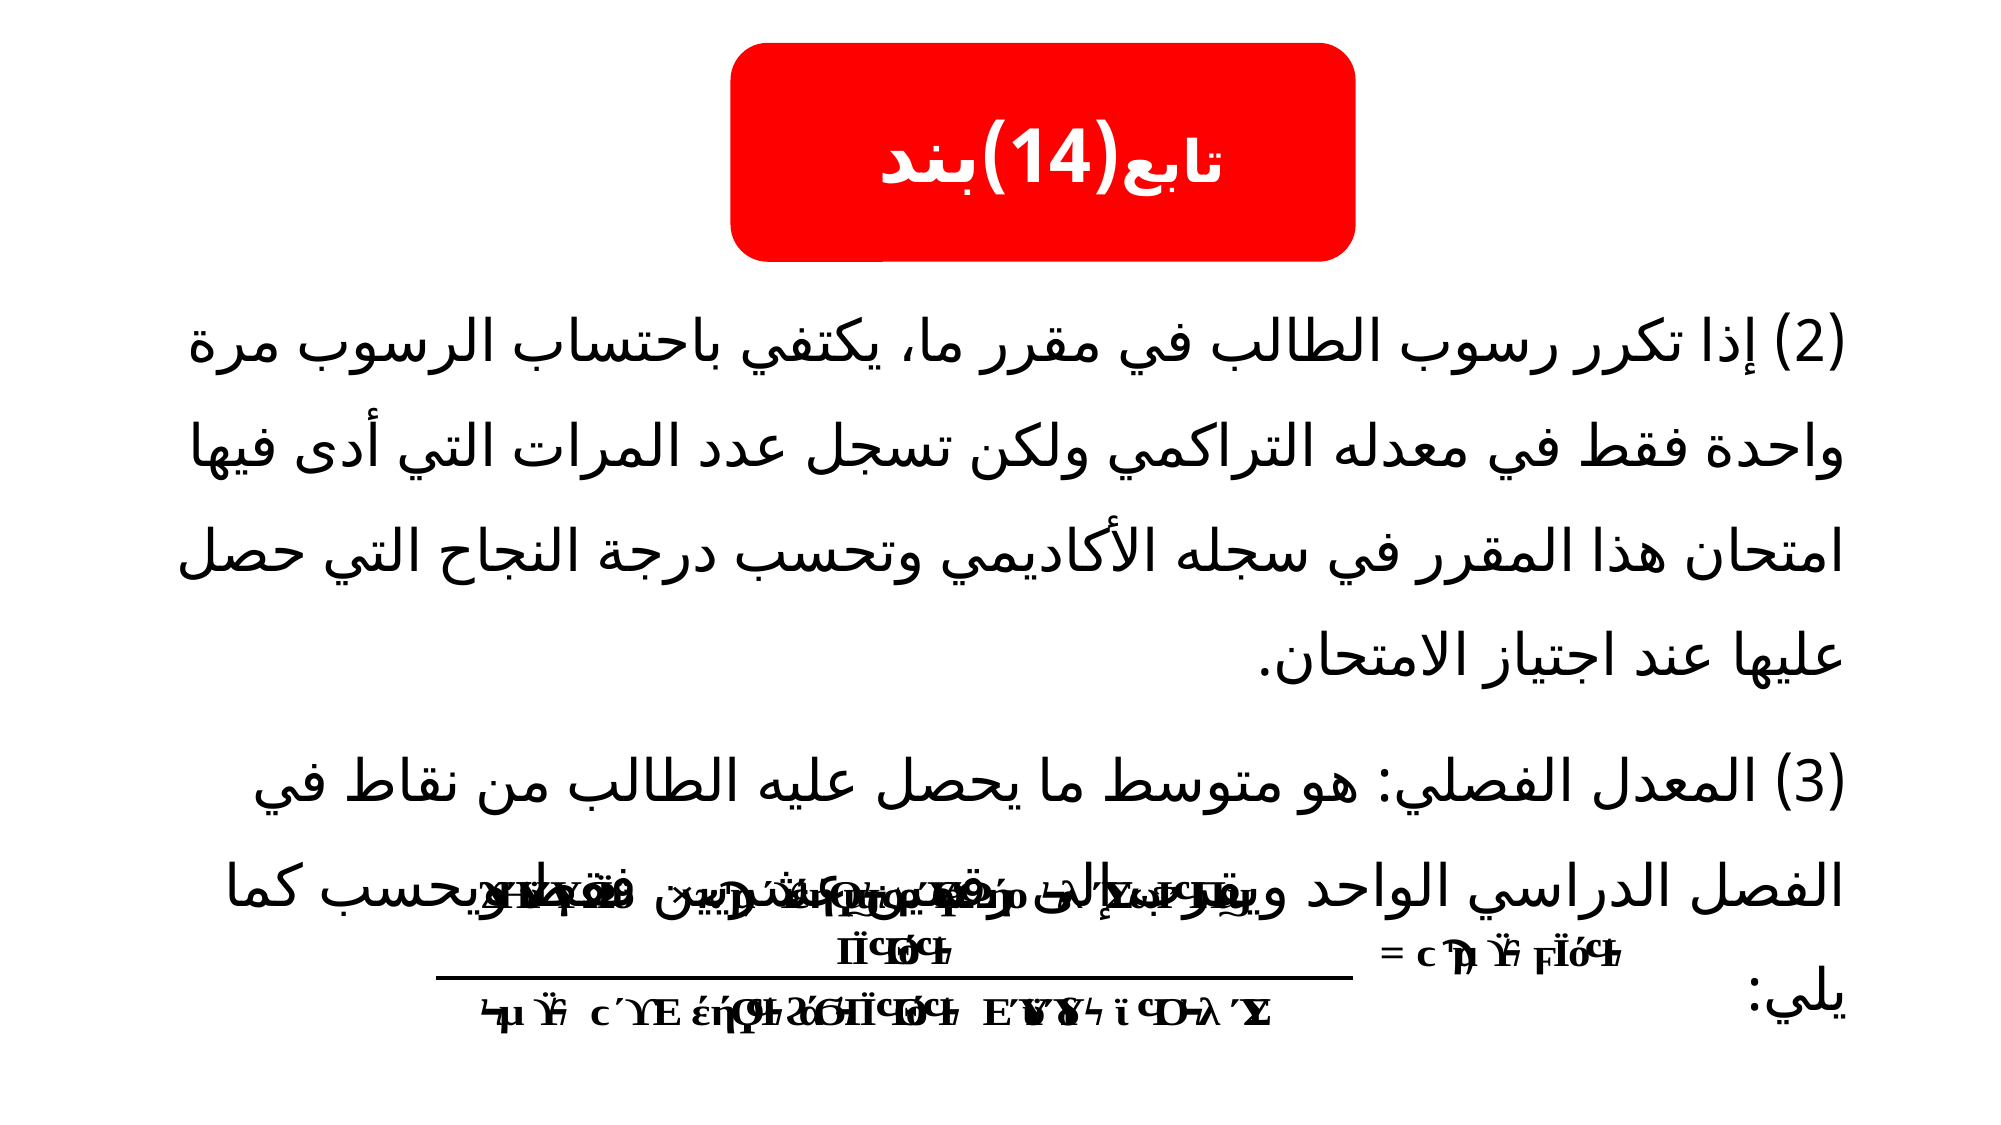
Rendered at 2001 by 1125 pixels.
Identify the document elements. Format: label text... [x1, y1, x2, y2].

text_box تابع(14)بند [730, 42, 1356, 262]
list (2) إذا تكرر رسوب الطالب في مقرر ما، يكتفي باحتساب الرسوب مرة واحدة فقط في معدله التراكمي ولكن تسجل عدد المرات التي أدى فيها امتحان هذا المقرر في سجله الأكاديمي وتحسب درجة النجاح التي حصل عليها عند اجتياز الامتحان. (3) المعدل الفصلي: هو متوسط ما يحصل عليه الطالب من نقاط في الفصل الدراسي الواحد ويقرب إلى رقمين عشريين فقط ويحسب كما يلي: [137, 260, 1863, 1082]
picture [324, 864, 1763, 1082]
